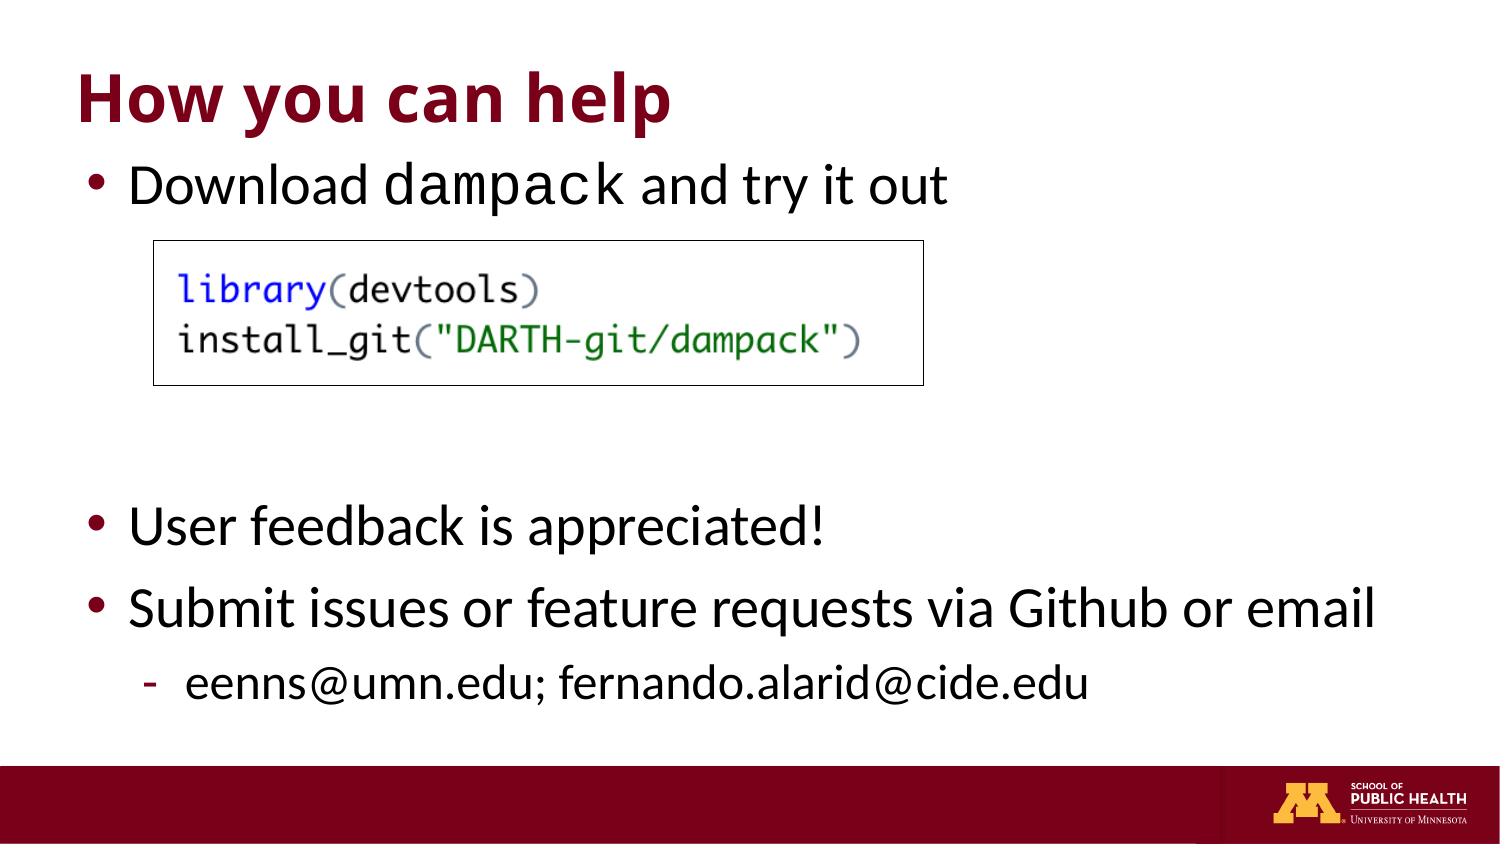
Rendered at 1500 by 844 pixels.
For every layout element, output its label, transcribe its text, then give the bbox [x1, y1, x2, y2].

picture [0, 0, 1500, 844]
list Download dampack and try it out User feedback is appreciated! Submit issues or feature requests via Github or email eenns@umn.edu; fernando.alarid@cide.edu [75, 142, 1425, 732]
title How you can help [75, 55, 1425, 142]
